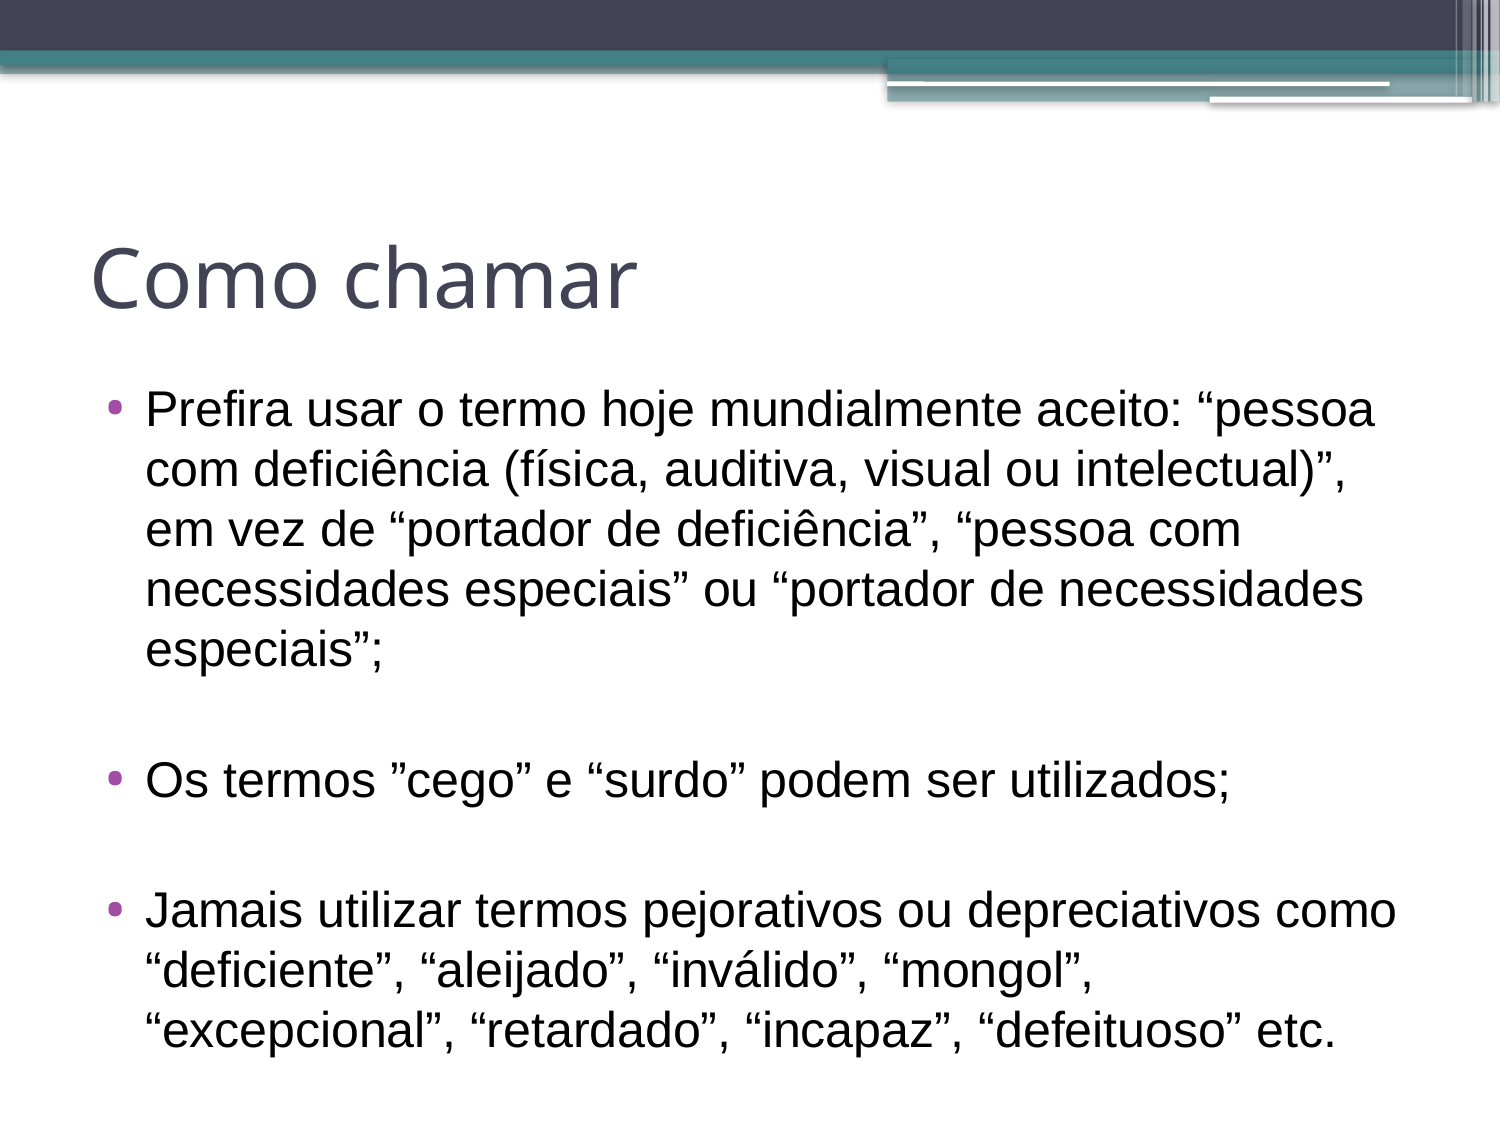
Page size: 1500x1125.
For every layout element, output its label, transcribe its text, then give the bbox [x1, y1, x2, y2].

list Prefira usar o termo hoje mundialmente aceito: “pessoa com deficiência (física, auditiva, visual ou intelectual)”, em vez de “portador de deficiência”, “pessoa com necessidades especiais” ou “portador de necessidades especiais”; Os termos ”cego” e “surdo” podem ser utilizados; Jamais utilizar termos pejorativos ou depreciativos como “deficiente”, “aleijado”, “inválido”, “mongol”, “excepcional”, “retardado”, “incapaz”, “defeituoso” etc. [75, 368, 1425, 1079]
title Como chamar [75, 187, 1425, 363]
